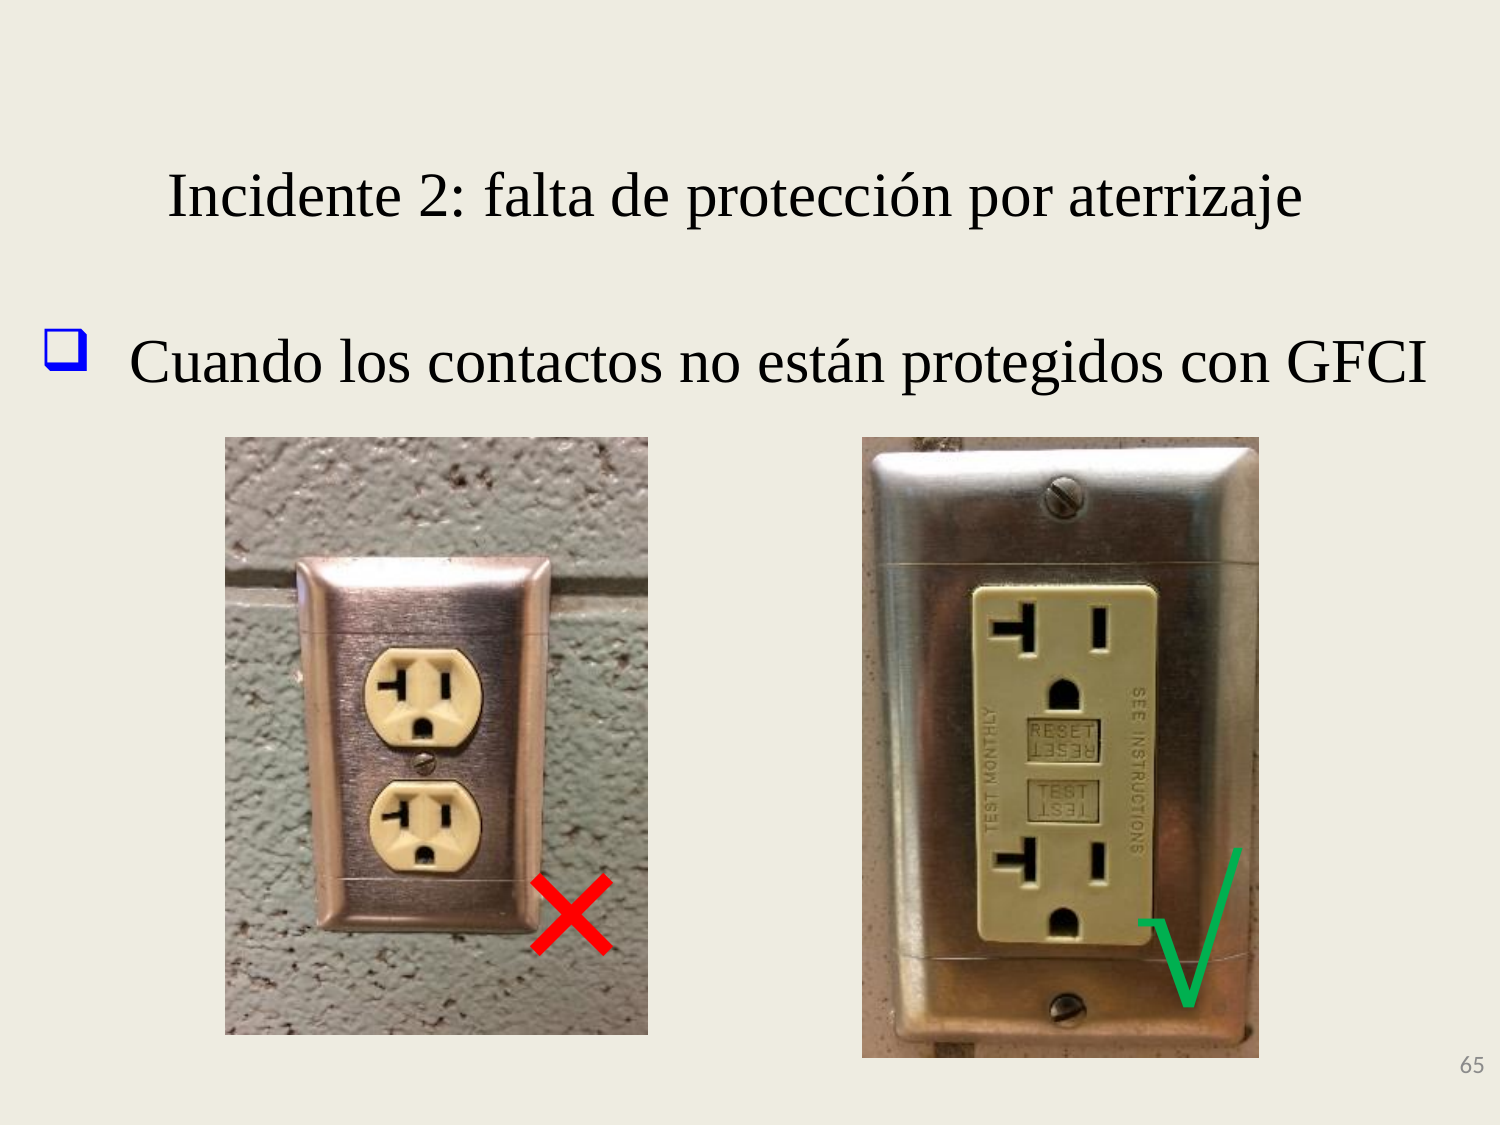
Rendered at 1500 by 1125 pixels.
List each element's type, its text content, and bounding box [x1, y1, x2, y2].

text_box Cuando los contactos no están protegidos con GFCI [24, 312, 1500, 403]
title Incidente 2: falta de protección por aterrizaje [12, 145, 1460, 238]
picture [862, 437, 1260, 1059]
slide_number 65 [1162, 1033, 1500, 1094]
picture [224, 437, 648, 1035]
